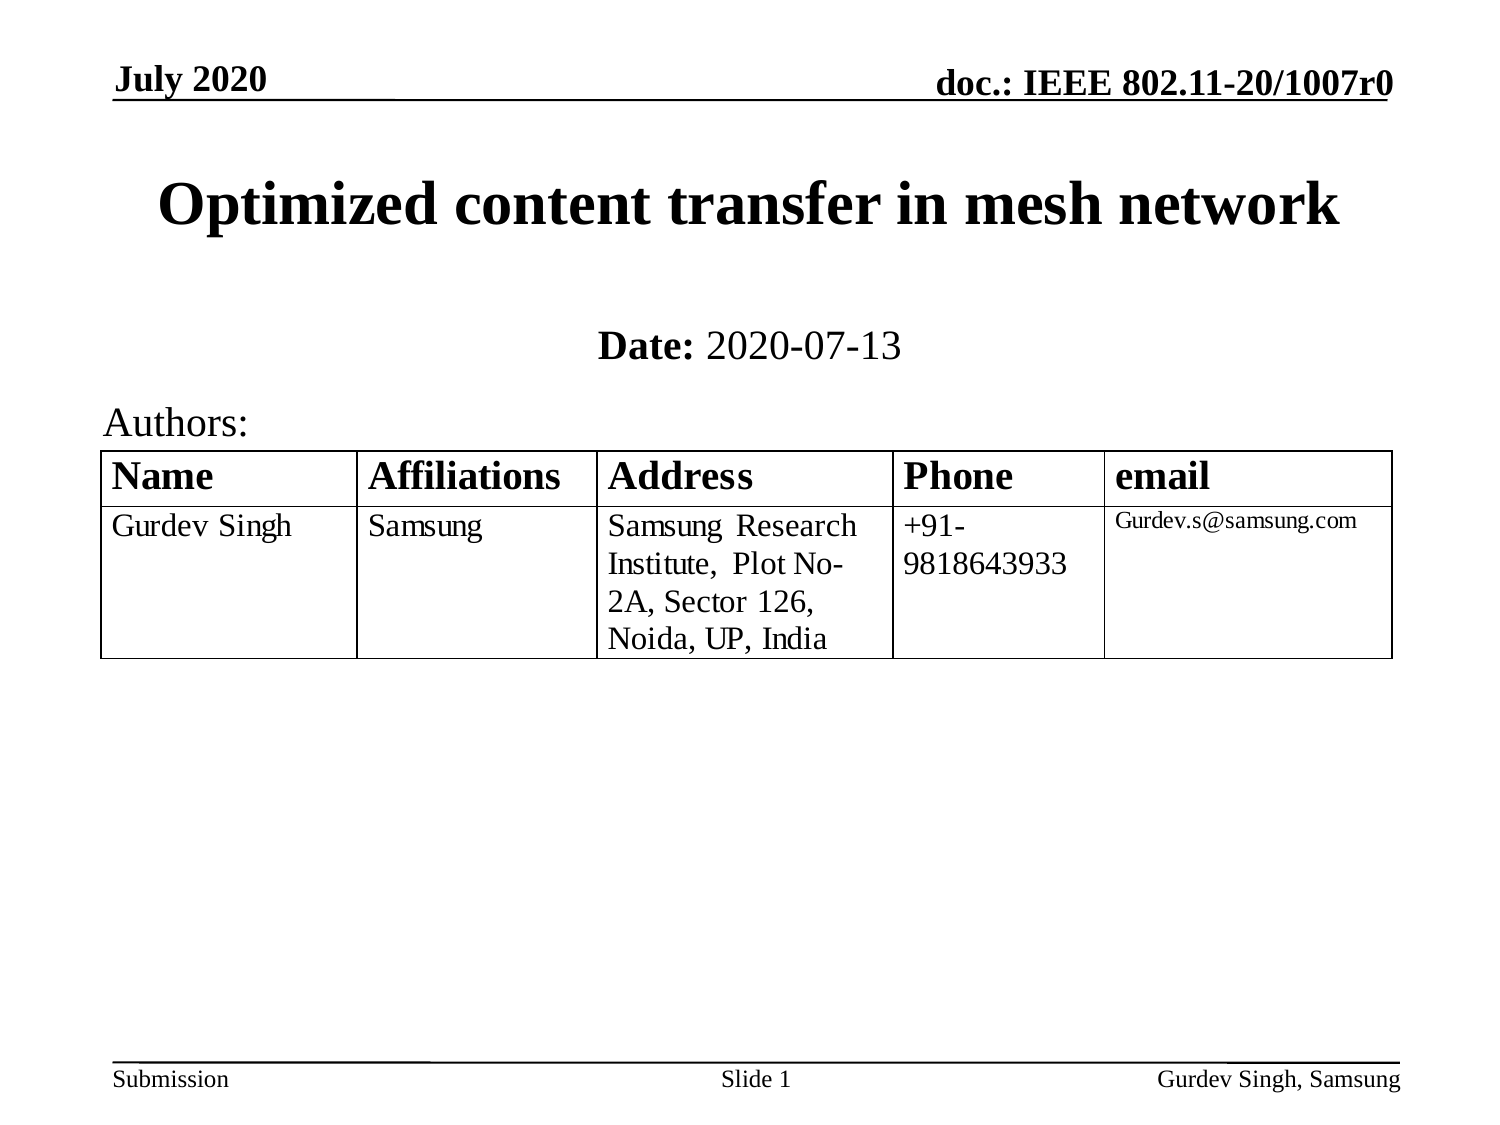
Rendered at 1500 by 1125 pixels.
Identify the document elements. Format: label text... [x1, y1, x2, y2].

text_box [85, 449, 1419, 859]
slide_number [114, 54, 493, 100]
slide_number Slide 1 [712, 1061, 800, 1123]
text_box Authors: [87, 387, 325, 448]
list Date: 2020-07-13 [112, 309, 1388, 376]
footer Gurdev Singh, Samsung [902, 1061, 1402, 1093]
title Optimized content transfer in mesh network [112, 112, 1388, 288]
